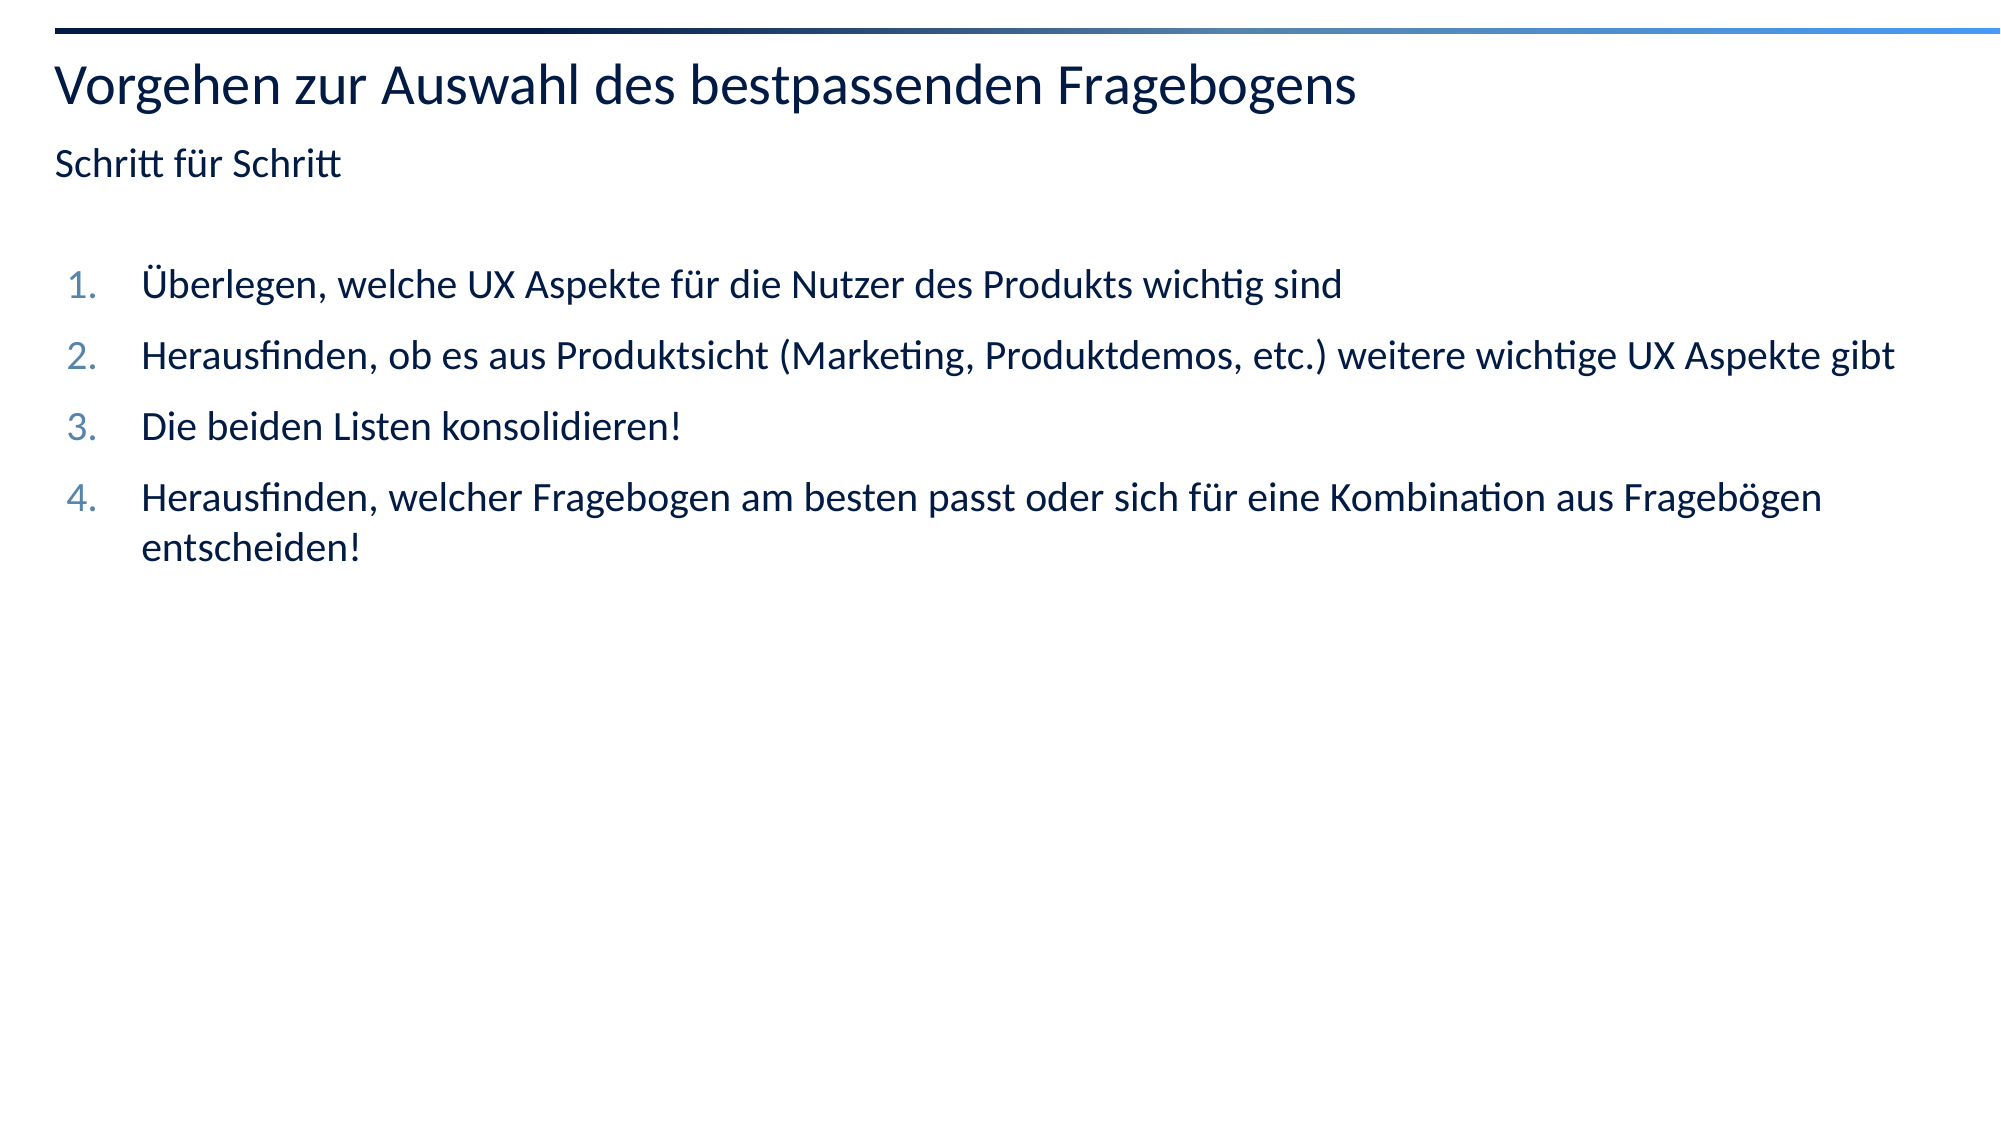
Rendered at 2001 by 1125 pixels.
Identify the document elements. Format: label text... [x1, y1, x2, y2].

text_box Überlegen, welche UX Aspekte für die Nutzer des Produkts wichtig sind Herausfinden, ob es aus Produktsicht (Marketing, Produktdemos, etc.) weitere wichtige UX Aspekte gibt Die beiden Listen konsolidieren! Herausfinden, welcher Fragebogen am besten passt oder sich für eine Kombination aus Fragebögen entscheiden! [51, 249, 1942, 916]
picture [55, 28, 2001, 34]
title Vorgehen zur Auswahl des bestpassenden Fragebogens [55, 48, 1945, 124]
list Schritt für Schritt [55, 135, 1945, 185]
